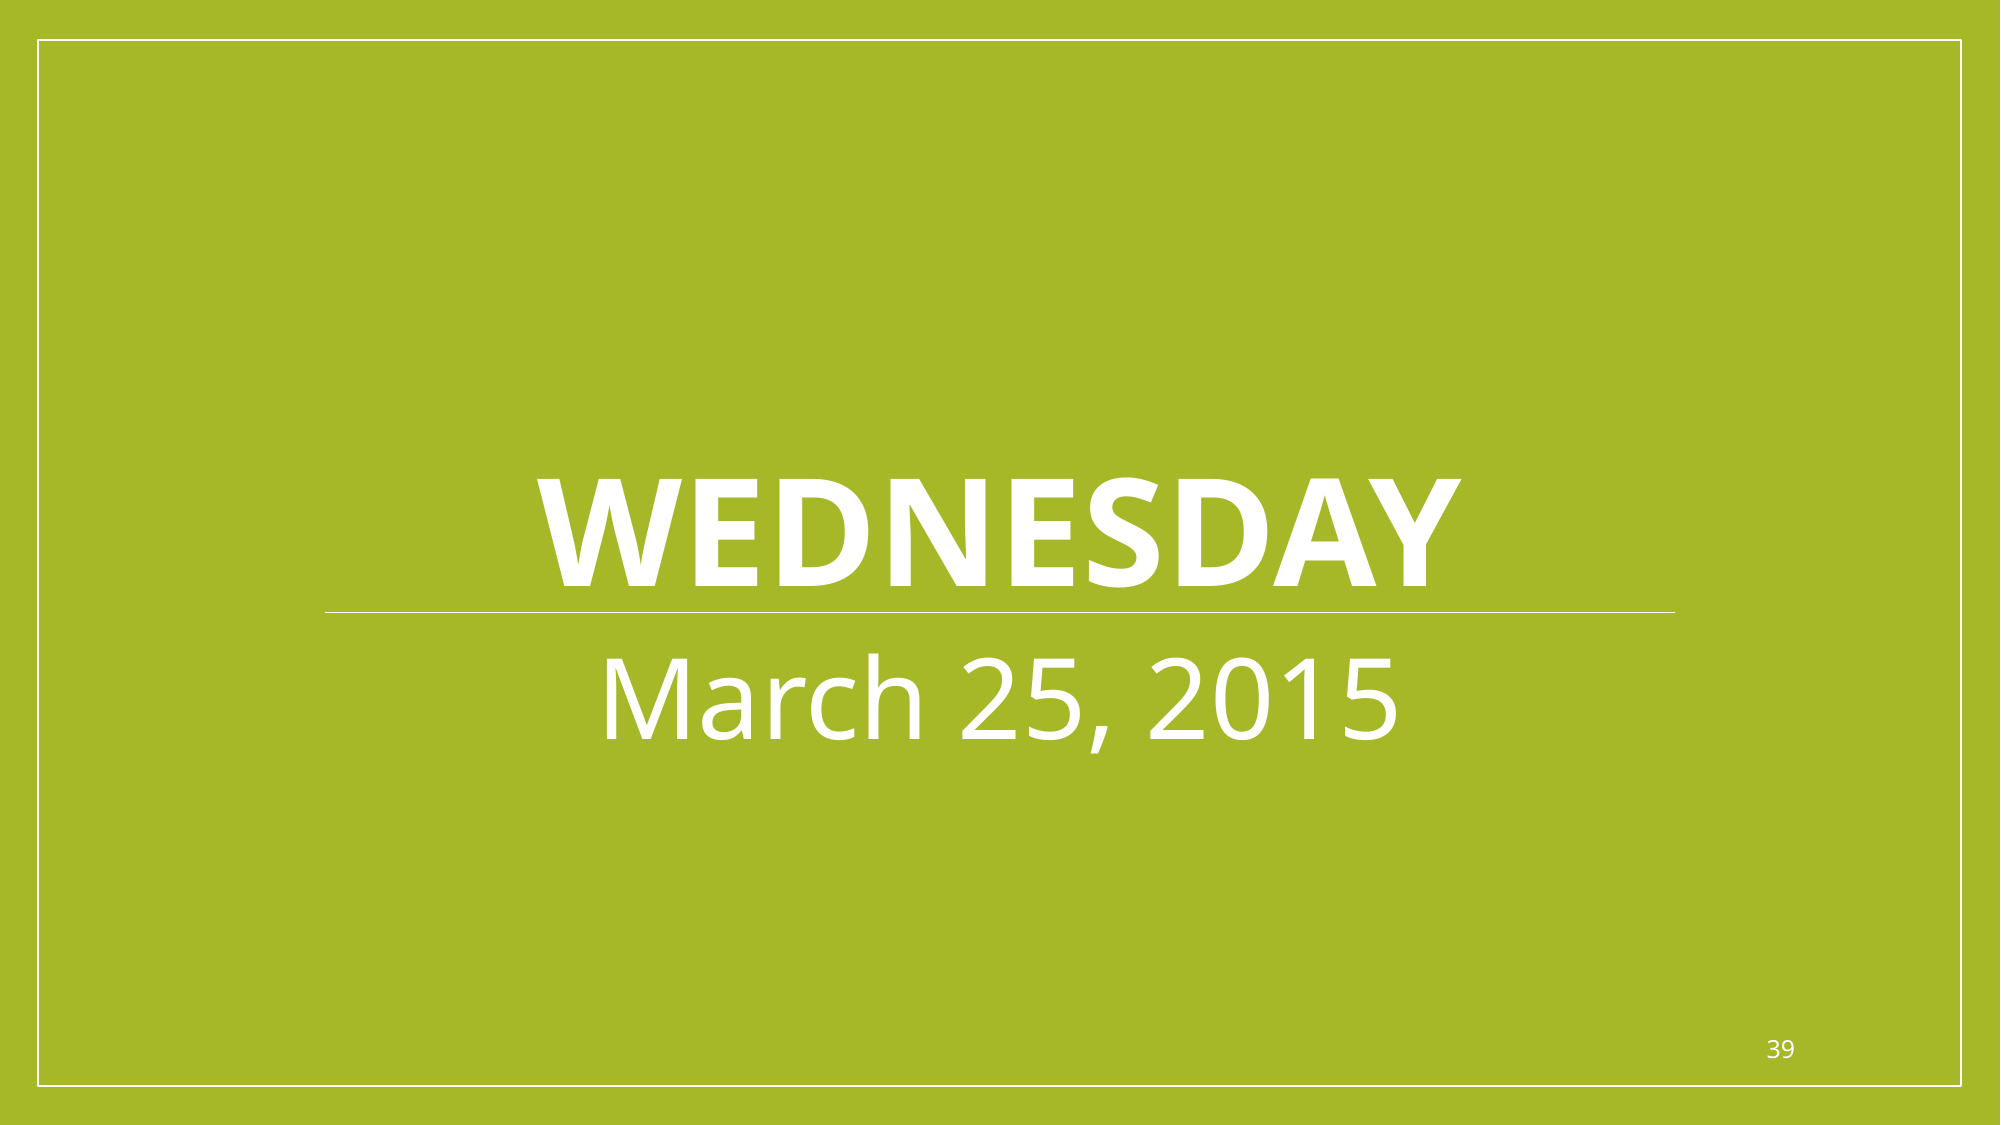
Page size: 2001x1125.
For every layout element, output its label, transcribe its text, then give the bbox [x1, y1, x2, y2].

title Wednesday [182, 144, 1818, 625]
subtitle March 25, 2015 [280, 634, 1719, 863]
slide_number 39 [1530, 1020, 1811, 1081]
